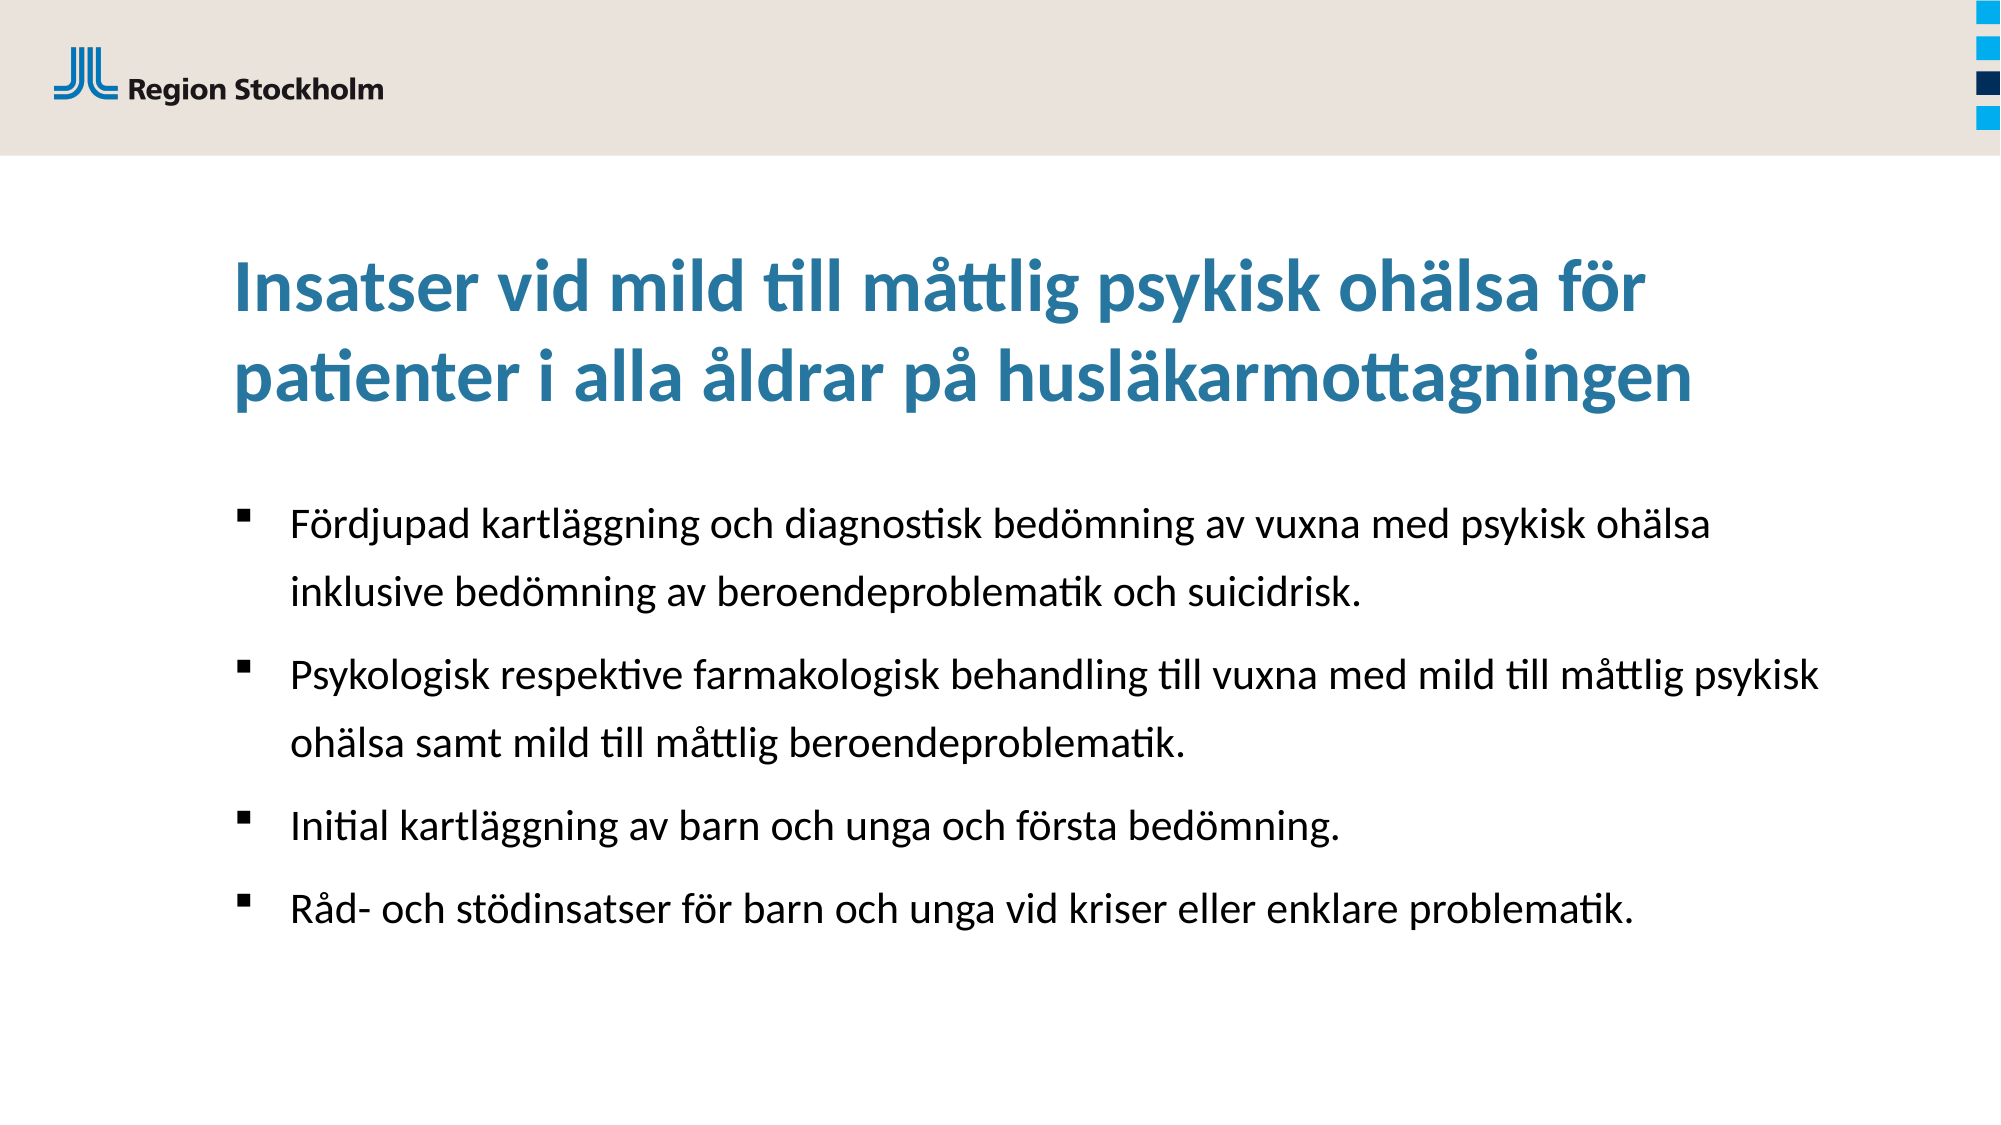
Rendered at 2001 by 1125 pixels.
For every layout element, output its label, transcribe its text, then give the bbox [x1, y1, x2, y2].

title Insatser vid mild till måttlig psykisk ohälsa för patienter i alla åldrar på husläkarmottagningen [233, 236, 1919, 441]
list Fördjupad kartläggning och diagnostisk bedömning av vuxna med psykisk ohälsa inklusive bedömning av beroendeproblematik och suicidrisk. Psykologisk respektive farmakologisk behandling till vuxna med mild till måttlig psykisk ohälsa samt mild till måttlig beroendeproblematik. Initial kartläggning av barn och unga och första bedömning. Råd- och stödinsatser för barn och unga vid kriser eller enklare problematik. [233, 479, 1860, 1125]
picture [54, 47, 383, 106]
